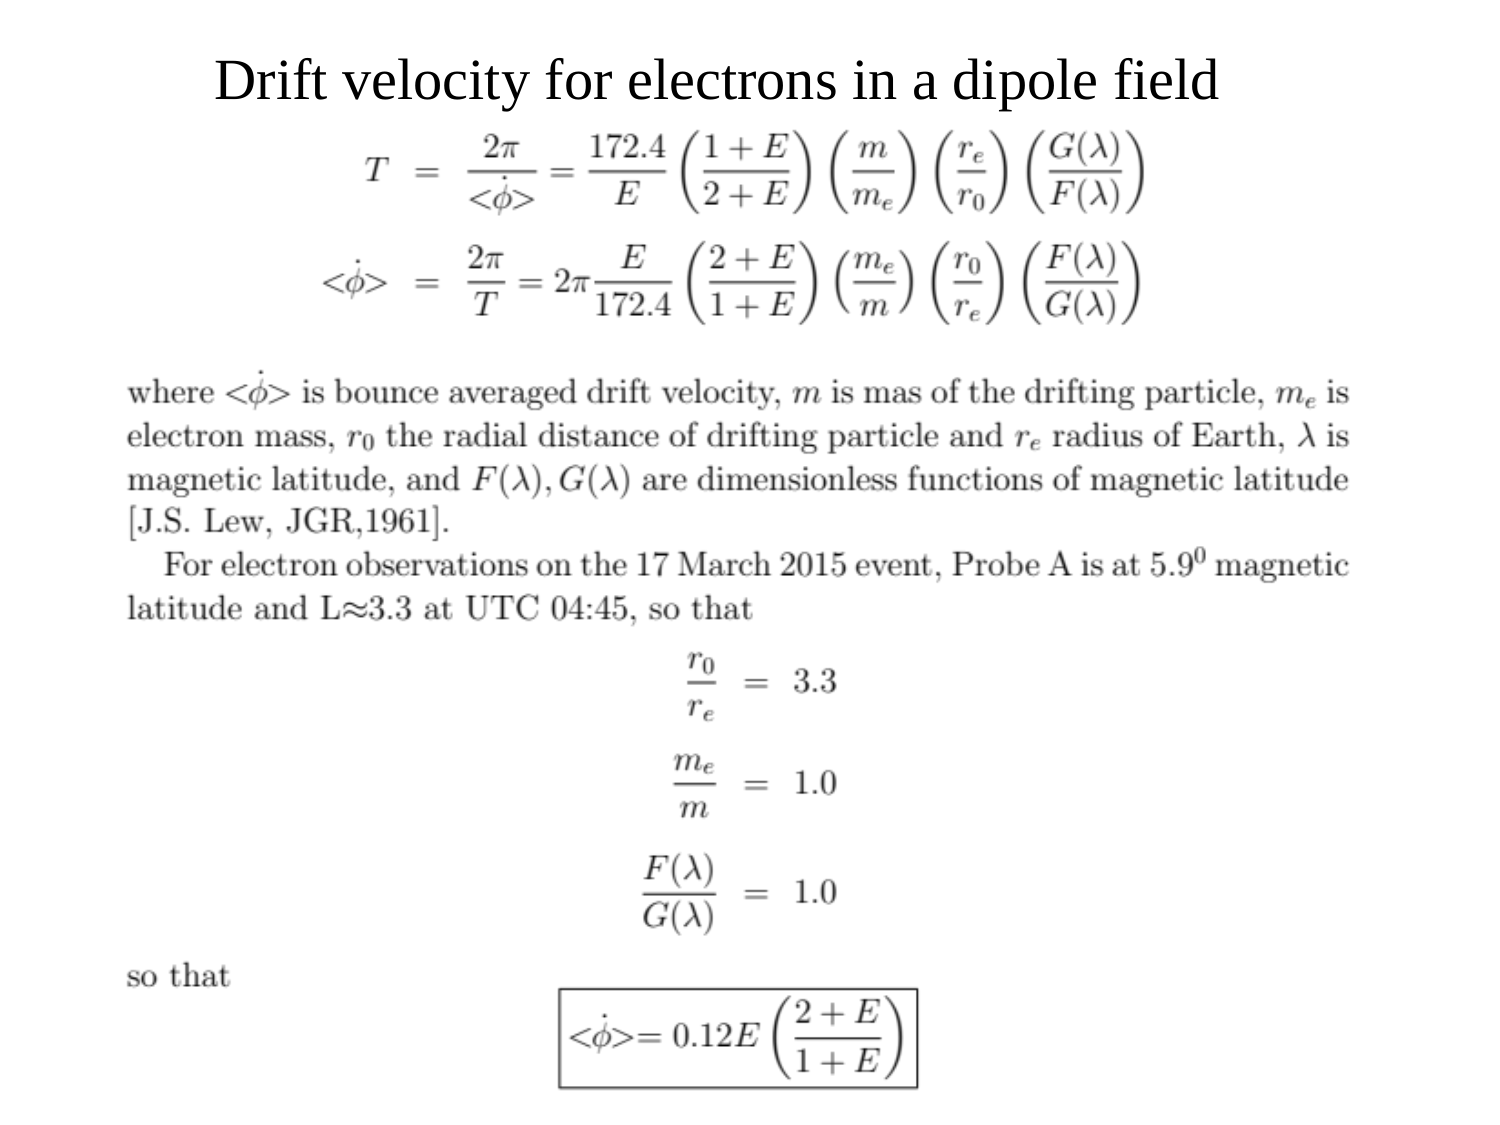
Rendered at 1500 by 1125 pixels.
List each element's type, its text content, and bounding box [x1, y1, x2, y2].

picture [21, 102, 1500, 1124]
text_box Drift velocity for electrons in a dipole field [199, 33, 1236, 101]
